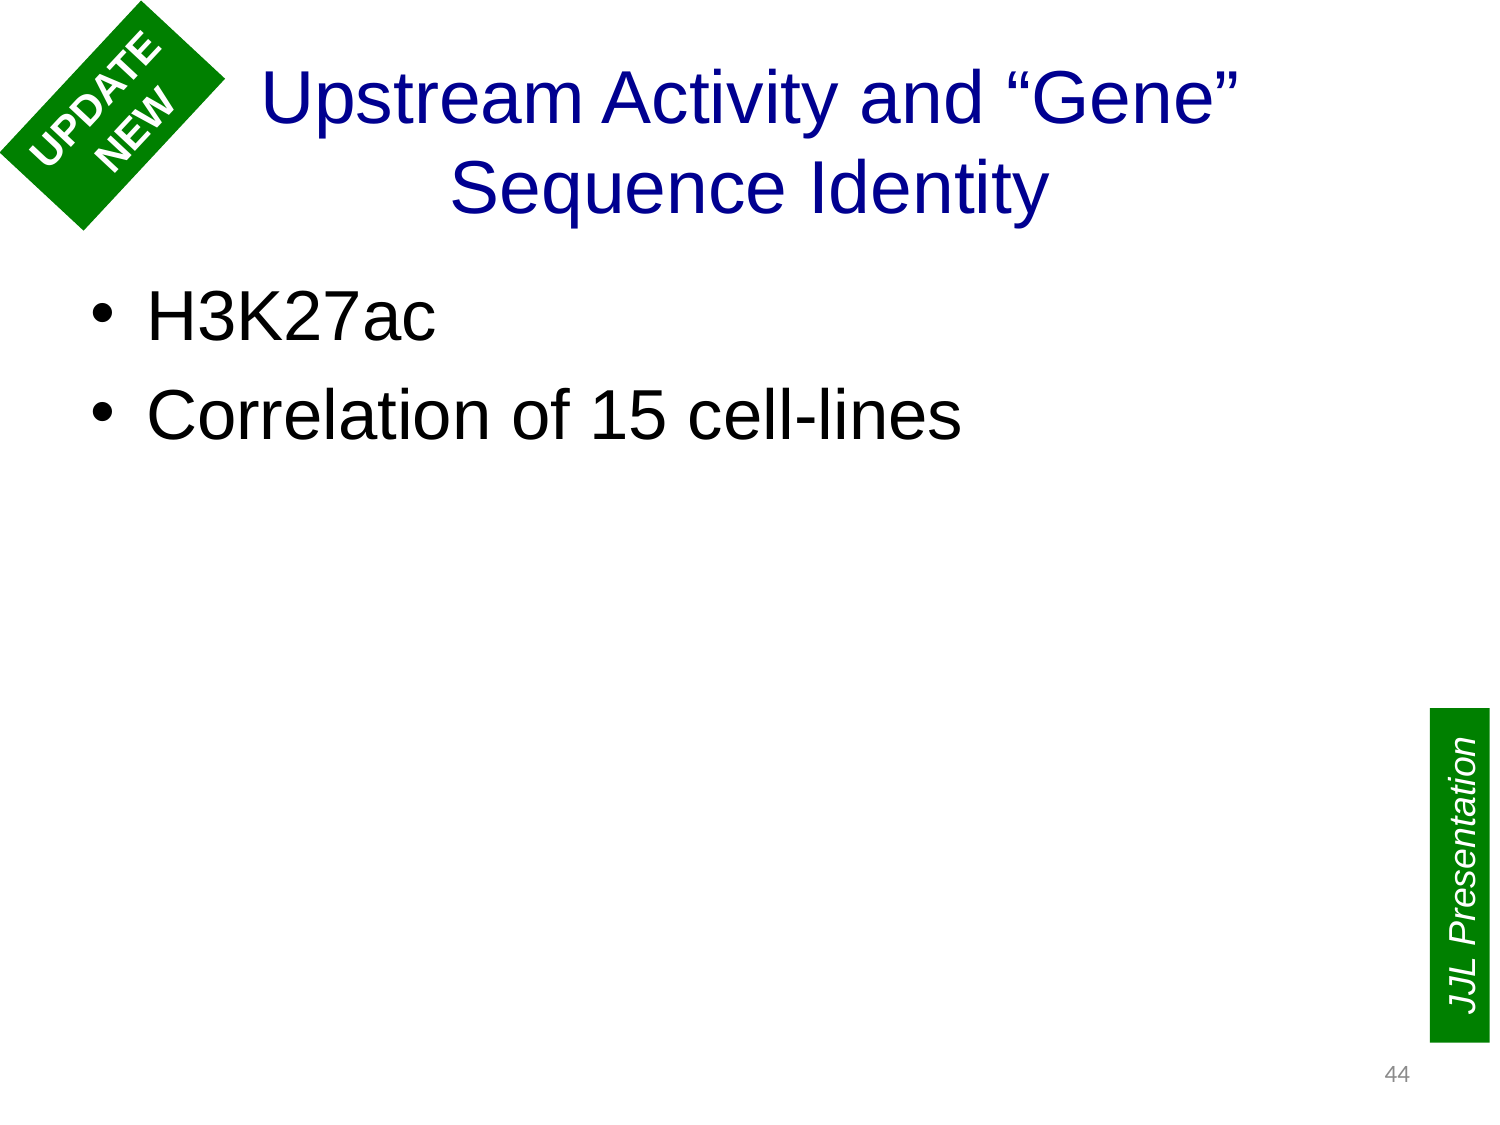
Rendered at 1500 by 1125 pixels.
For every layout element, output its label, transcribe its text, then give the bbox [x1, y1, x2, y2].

slide_number 44 [1074, 1042, 1425, 1103]
list H3K27ac Correlation of 15 cell-lines [75, 262, 1425, 1005]
text_box UPDATE NEW [0, 0, 226, 231]
text_box JJL Presentation [1429, 708, 1490, 1043]
title Upstream Activity and “Gene” Sequence Identity [75, 45, 1425, 233]
